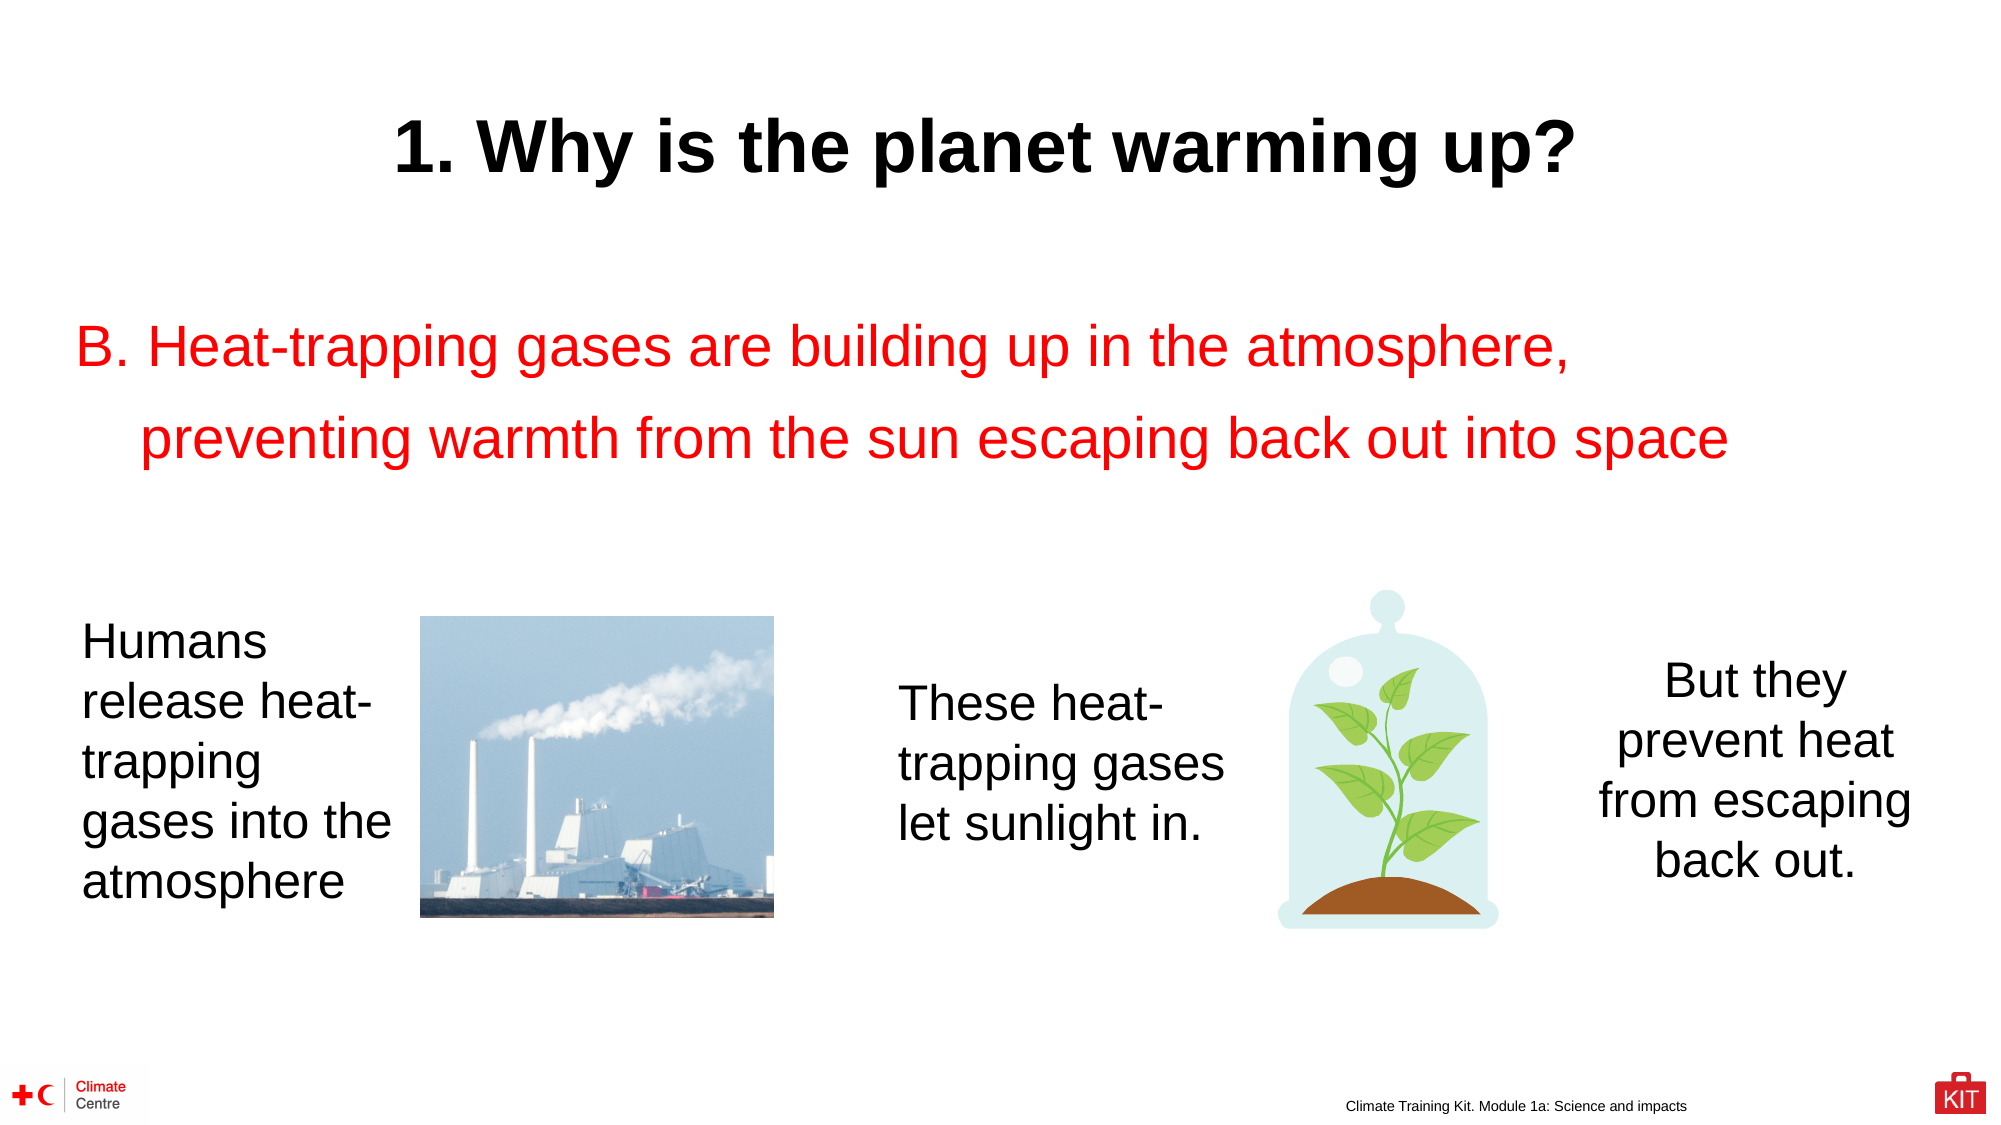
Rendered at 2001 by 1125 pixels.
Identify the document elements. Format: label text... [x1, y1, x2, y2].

picture [420, 616, 774, 918]
text_box 1. Why is the planet warming up? [0, 90, 1997, 231]
text_box B. Heat-trapping gases are building up in the atmosphere, preventing warmth from the sun escaping back out into space [61, 290, 1877, 1038]
picture [1277, 589, 1499, 929]
text_box But they prevent heat from escaping back out. [1572, 640, 1939, 894]
text_box These heat-trapping gases let sunlight in. [884, 664, 1258, 943]
text_box Humans release heat-trapping gases into the atmosphere [66, 601, 422, 950]
picture [0, 1064, 149, 1125]
